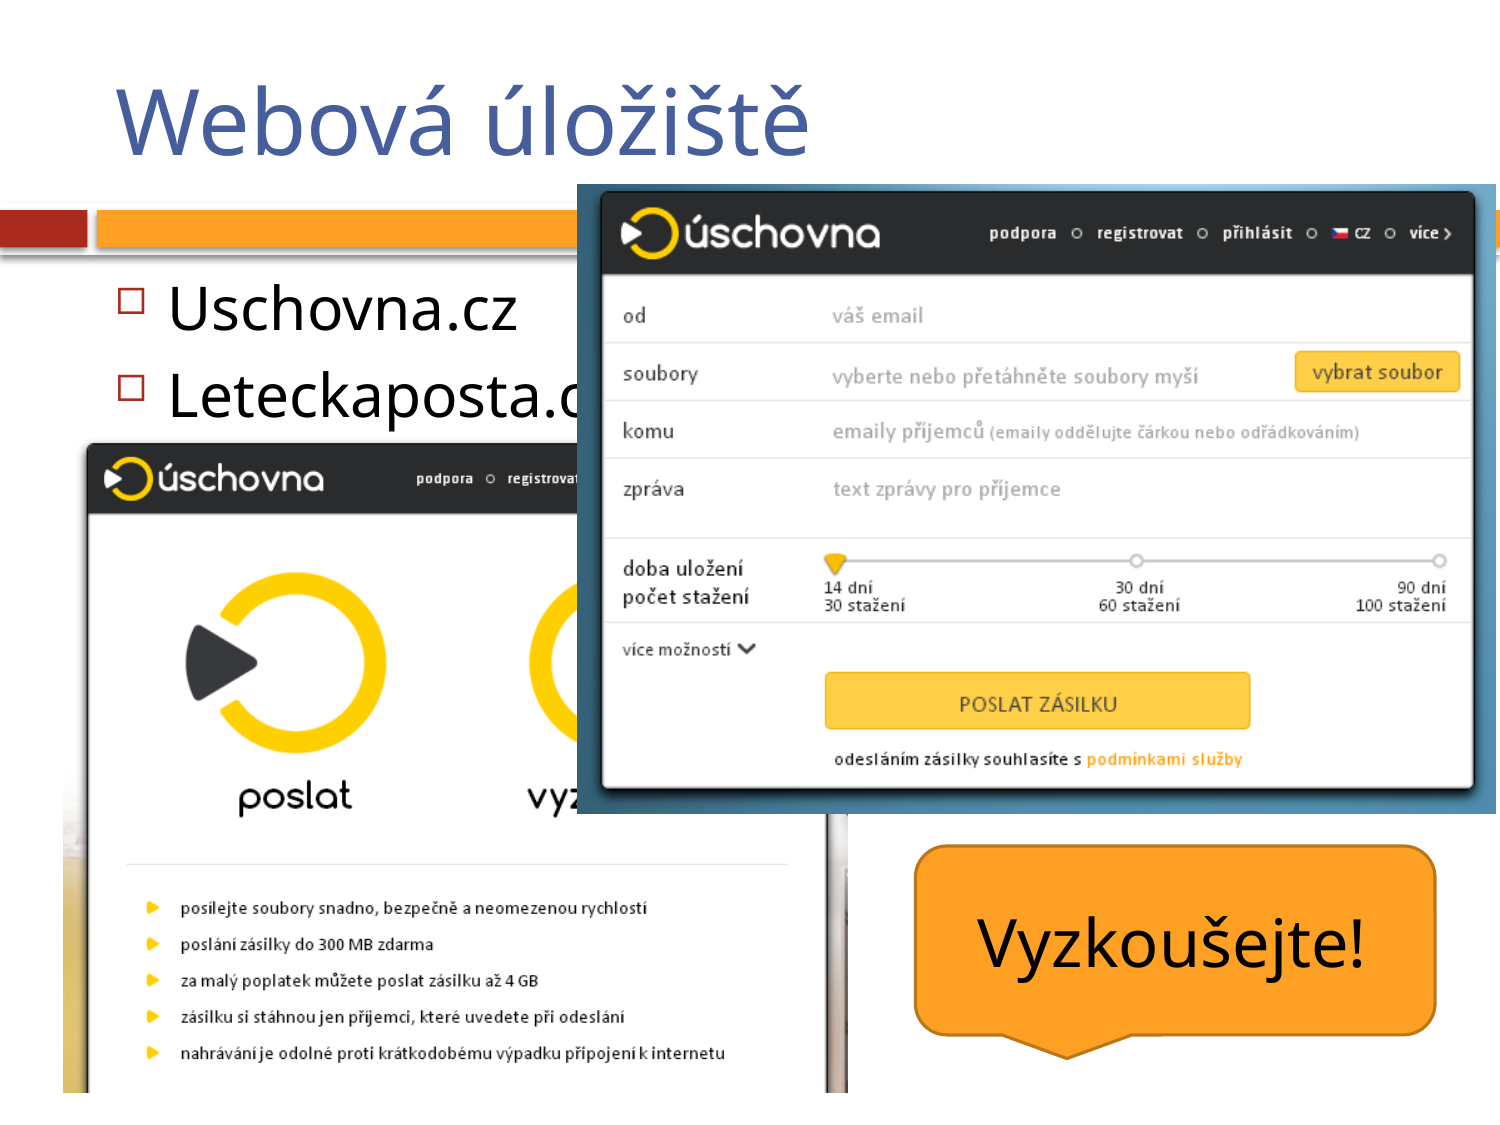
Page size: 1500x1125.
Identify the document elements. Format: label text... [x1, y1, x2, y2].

text_box Vyzkoušejte! [912, 893, 1433, 988]
list Uschovna.cz Leteckaposta.cz [100, 262, 571, 431]
list Uschovna.cz Leteckaposta.cz [853, 825, 1438, 1000]
text_box [913, 844, 1437, 1061]
title Webová úložiště [100, 37, 1438, 200]
picture [62, 184, 1497, 1094]
